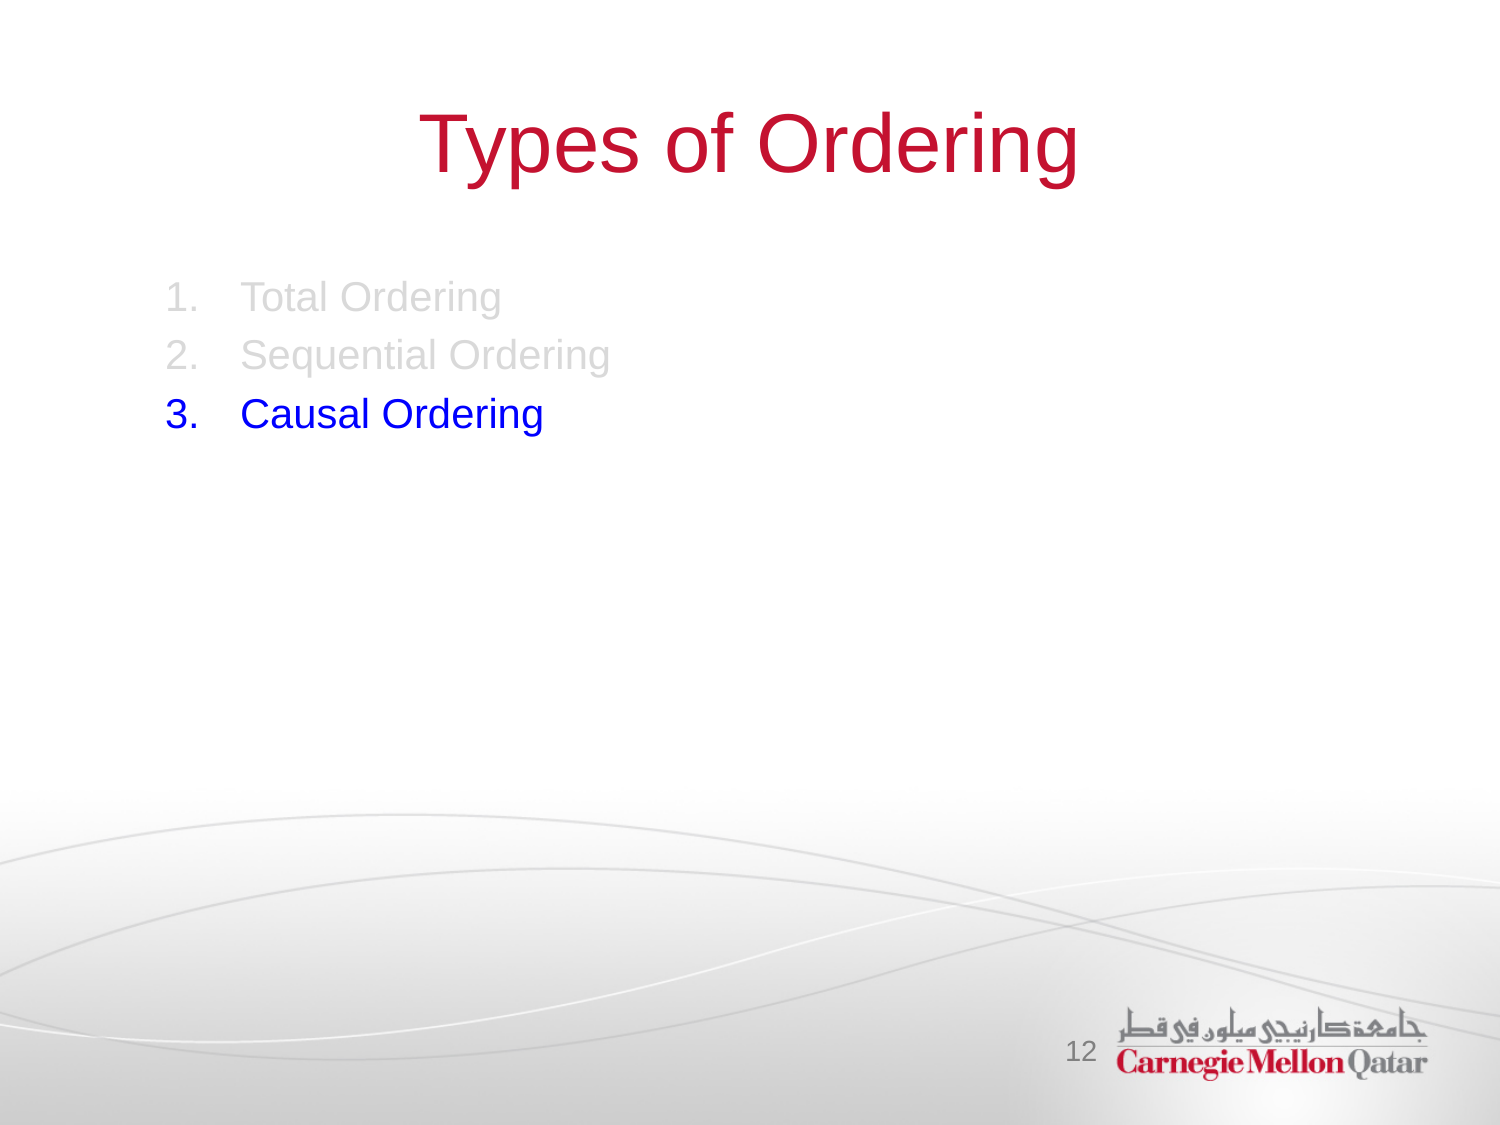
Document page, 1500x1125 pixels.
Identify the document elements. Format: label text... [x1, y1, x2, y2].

slide_number 12 [975, 1024, 1113, 1103]
title Types of Ordering [74, 44, 1426, 233]
picture [0, 0, 1500, 1125]
list Total Ordering Sequential Ordering Causal Ordering [74, 262, 1426, 1006]
